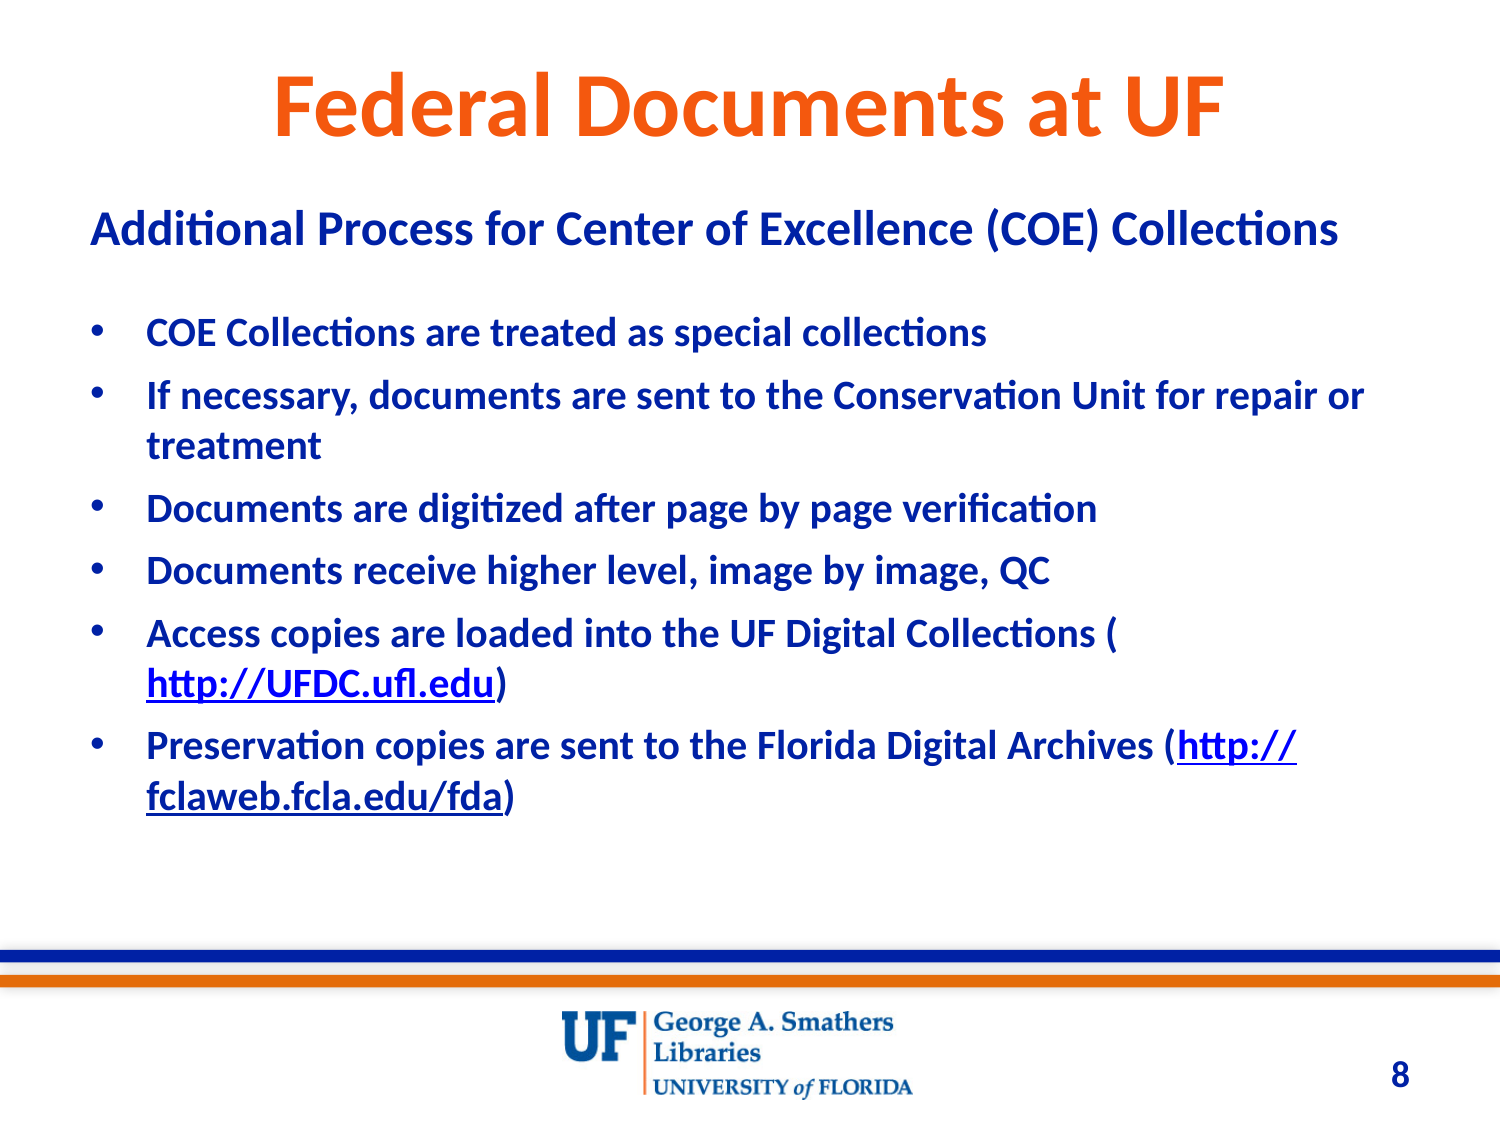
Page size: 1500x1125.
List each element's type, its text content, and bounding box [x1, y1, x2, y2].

list Additional Process for Center of Excellence (COE) Collections COE Collections are treated as special collections If necessary, documents are sent to the Conservation Unit for repair or treatment Documents are digitized after page by page verification Documents receive higher level, image by image, QC Access copies are loaded into the UF Digital Collections (http://UFDC.ufl.edu) Preservation copies are sent to the Florida Digital Archives (http://fclaweb.fcla.edu/fda) [74, 187, 1463, 863]
text_box [0, 973, 1500, 989]
picture [562, 1011, 913, 1101]
title Federal Documents at UF [74, 37, 1426, 176]
text_box [0, 948, 1500, 965]
slide_number 8 [1074, 1042, 1425, 1103]
